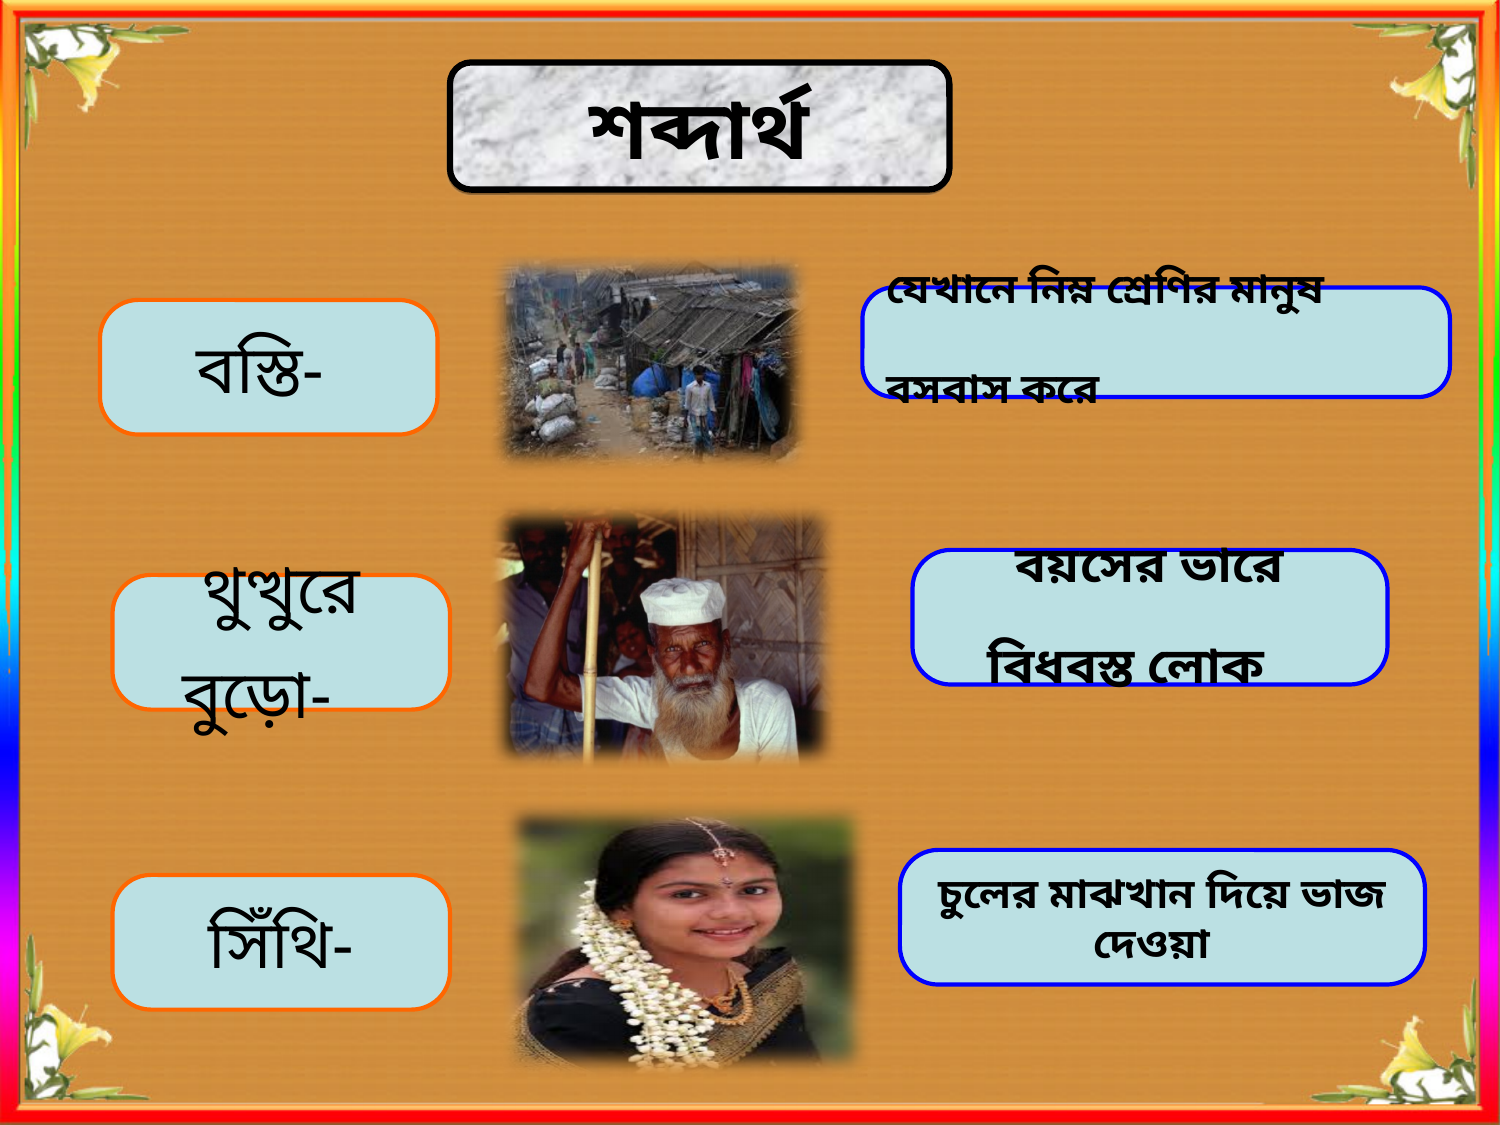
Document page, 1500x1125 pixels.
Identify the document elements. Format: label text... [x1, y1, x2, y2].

text_box থুত্থুরে বুড়ো- [112, 574, 451, 710]
text_box বয়সের ভারে বিধবস্ত লোক [912, 549, 1388, 685]
picture [0, 0, 1500, 1125]
text_box চুলের মাঝখান দিয়ে ভাজ দেওয়া [899, 849, 1425, 985]
text_box সিঁথি- [112, 874, 451, 1010]
text_box বস্তি- [99, 299, 438, 435]
text_box শব্দার্থ [449, 62, 950, 190]
text_box যেখানে নিম্ন শ্রেণির মানুষ বসবাস করে [862, 287, 1450, 398]
